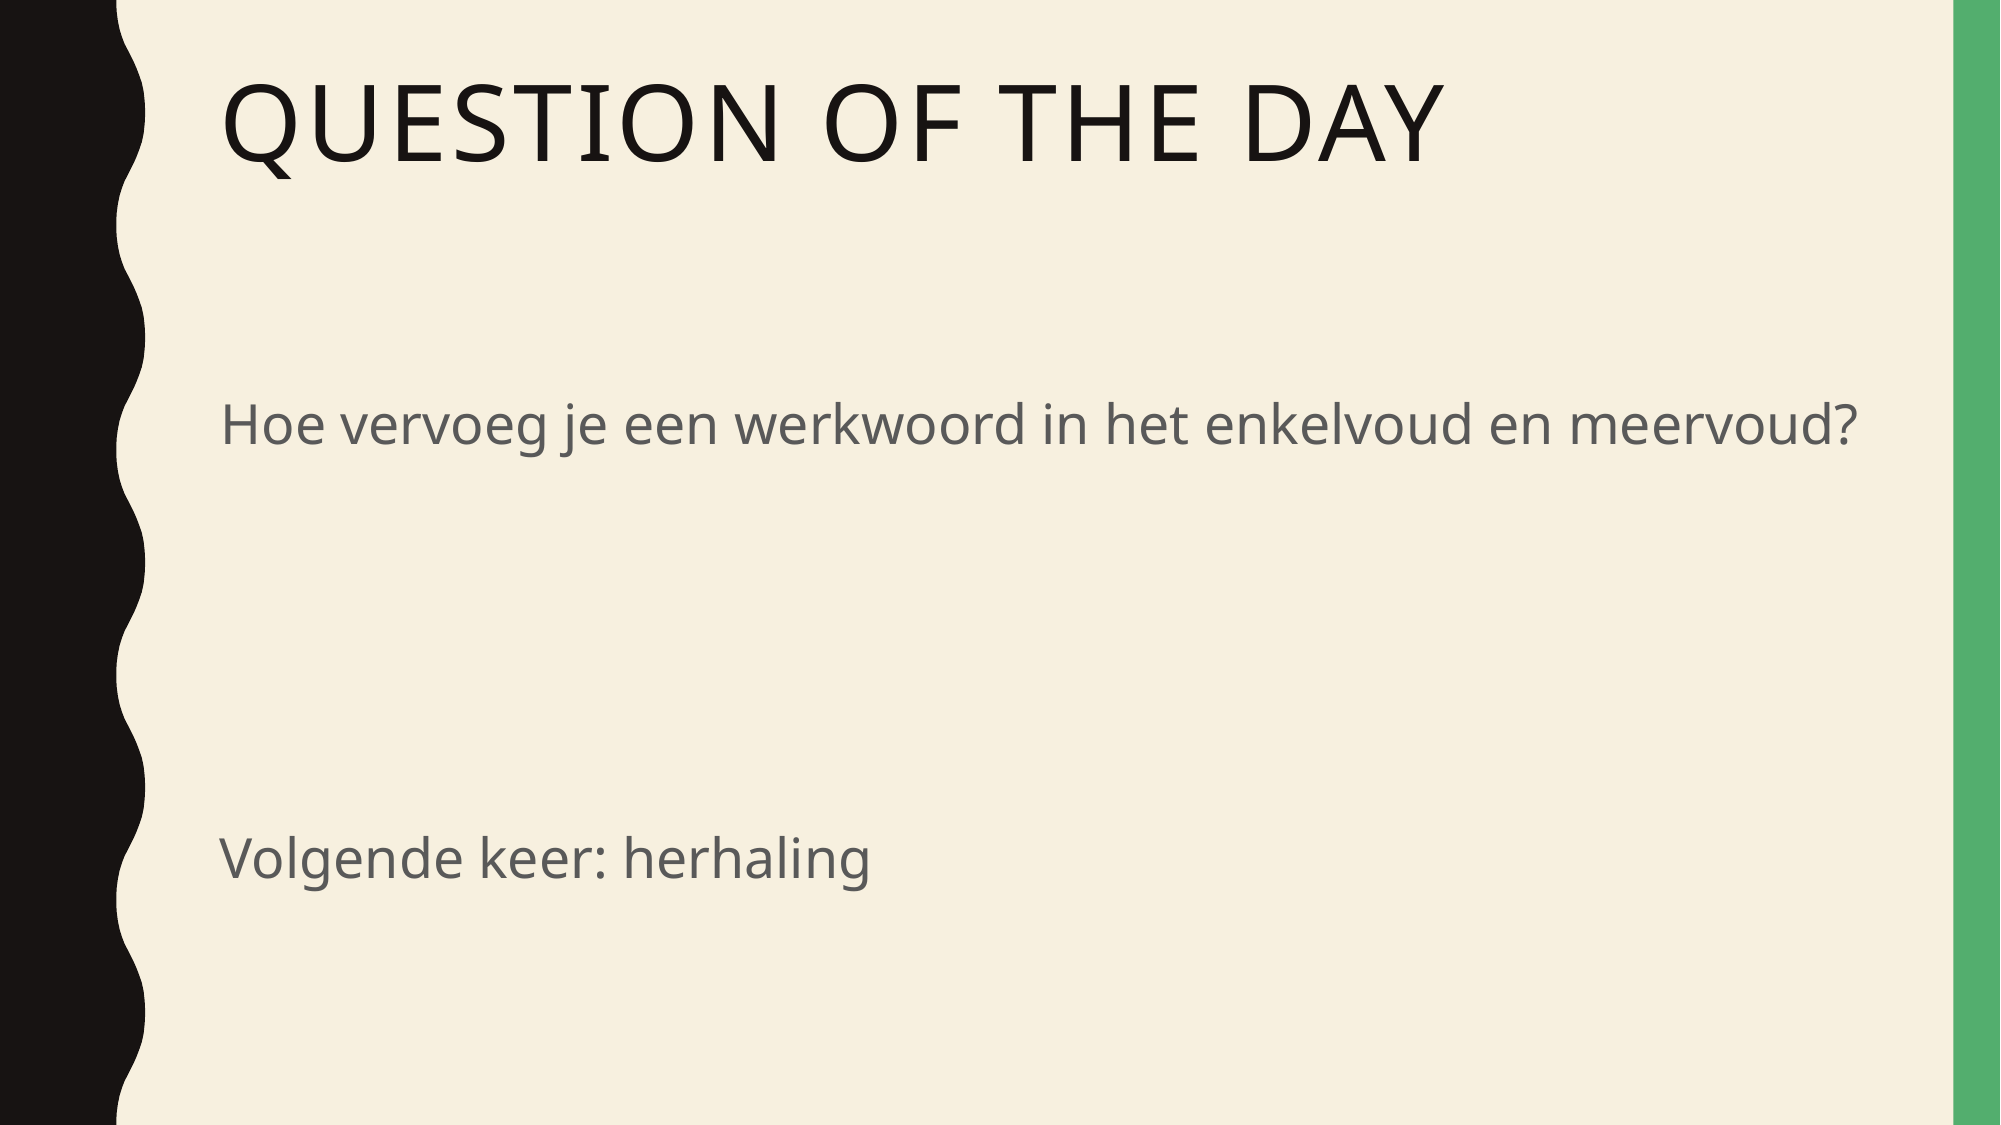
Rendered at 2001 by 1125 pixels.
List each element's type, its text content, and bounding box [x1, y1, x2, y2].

list Hoe vervoeg je een werkwoord in het enkelvoud en meervoud? Volgende keer: herhaling [205, 375, 1875, 965]
title Question of the day [205, 62, 1875, 308]
